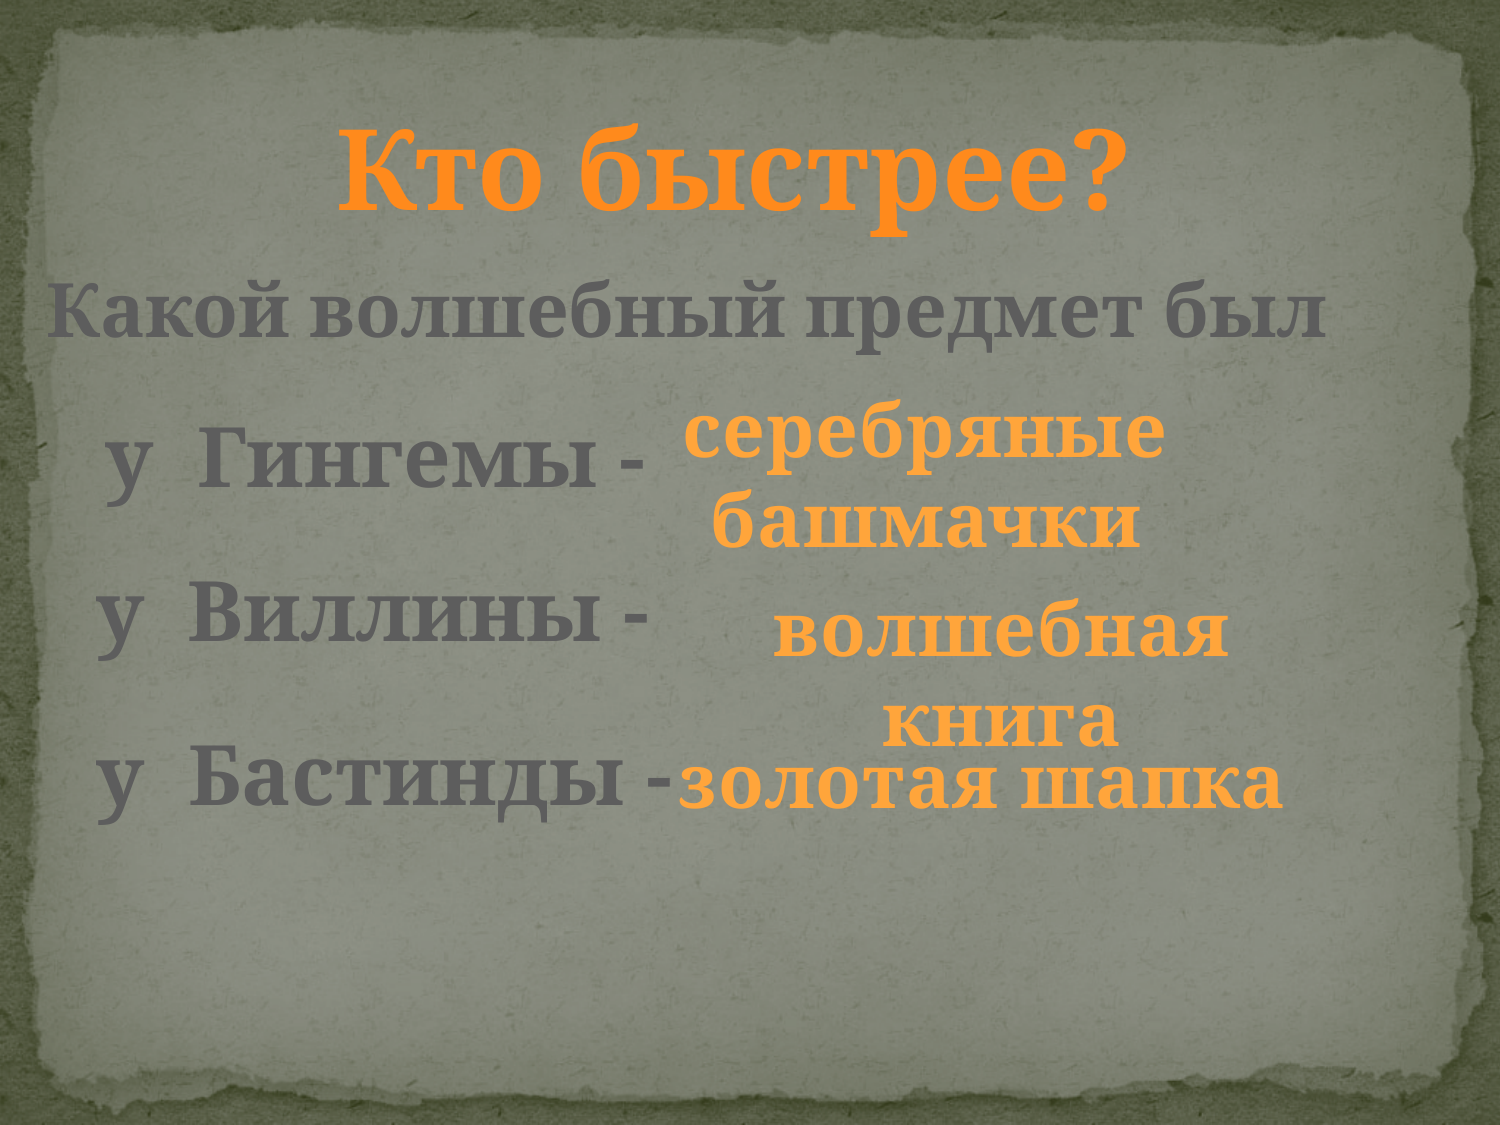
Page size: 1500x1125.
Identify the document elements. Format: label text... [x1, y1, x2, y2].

text_box золотая шапка [642, 726, 1302, 832]
text_box серебряные башмачки [621, 374, 1231, 570]
text_box у Бастинды - [81, 714, 644, 830]
text_box Какой волшебный предмет был [31, 255, 1343, 361]
text_box Кто быстрее? [321, 89, 1148, 240]
text_box волшебная книга [644, 574, 1360, 770]
text_box у Гингемы - [90, 397, 621, 513]
text_box у Виллины - [81, 550, 665, 666]
